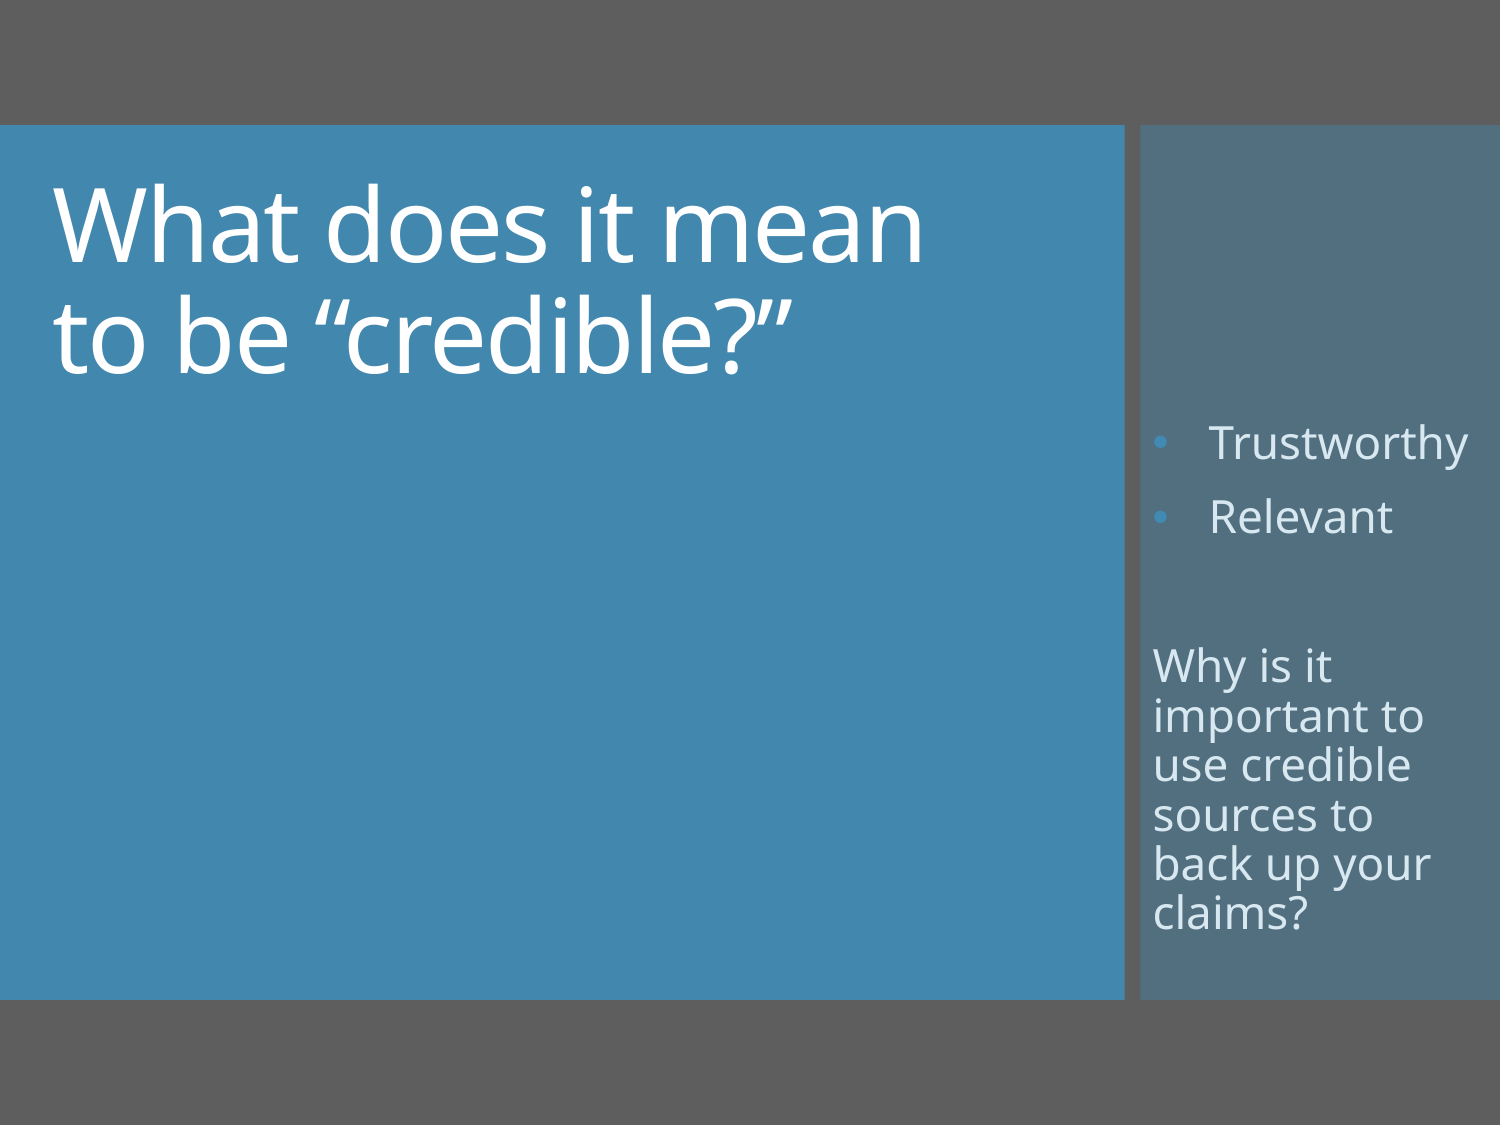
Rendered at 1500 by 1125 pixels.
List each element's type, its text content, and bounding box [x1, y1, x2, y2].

subtitle Trustworthy Relevant Why is it important to use credible sources to back up your claims? [1137, 412, 1500, 1000]
title What does it mean to be “credible?” [37, 162, 1038, 404]
